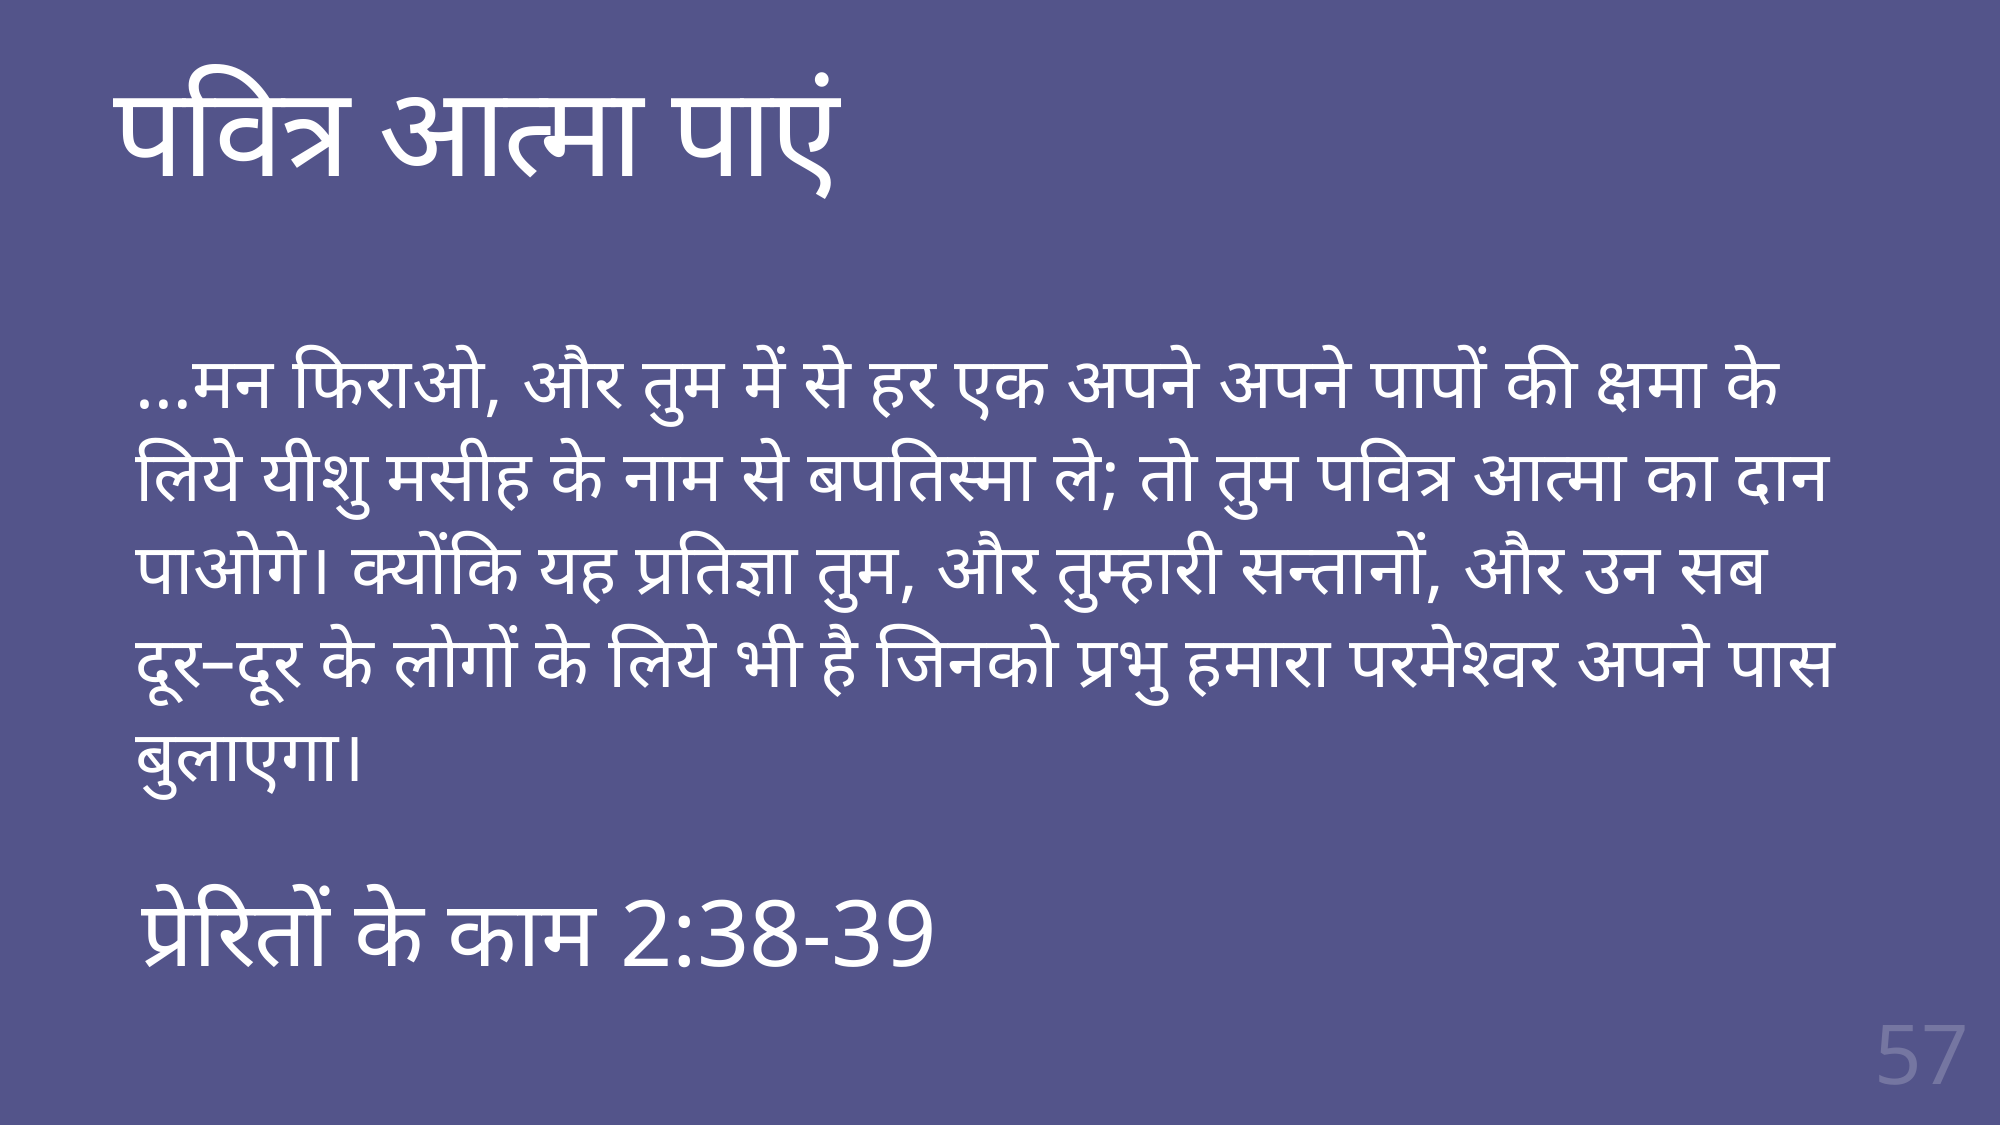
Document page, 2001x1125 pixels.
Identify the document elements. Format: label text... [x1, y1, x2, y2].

text_box …मन फिराओ, और तुम में से हर एक अपने अपने पापों की क्षमा के लिये यीशु मसीह के नाम से बपतिस्मा ले; तो तुम पवित्र आत्मा का दान पाओगे। क्योंकि यह प्रतिज्ञा तुम, और तुम्हारी सन्तानों, और उन सब दूर–दूर के लोगों के लिये भी है जिनको प्रभु हमारा परमेश्‍वर अपने पास बुलाएगा। [120, 321, 1868, 803]
slide_number 57 [1504, 973, 1985, 1123]
title पवित्र आत्मा पाएं [98, 63, 1940, 208]
list प्रेरितों के काम 2:38-39 [126, 884, 1874, 1045]
